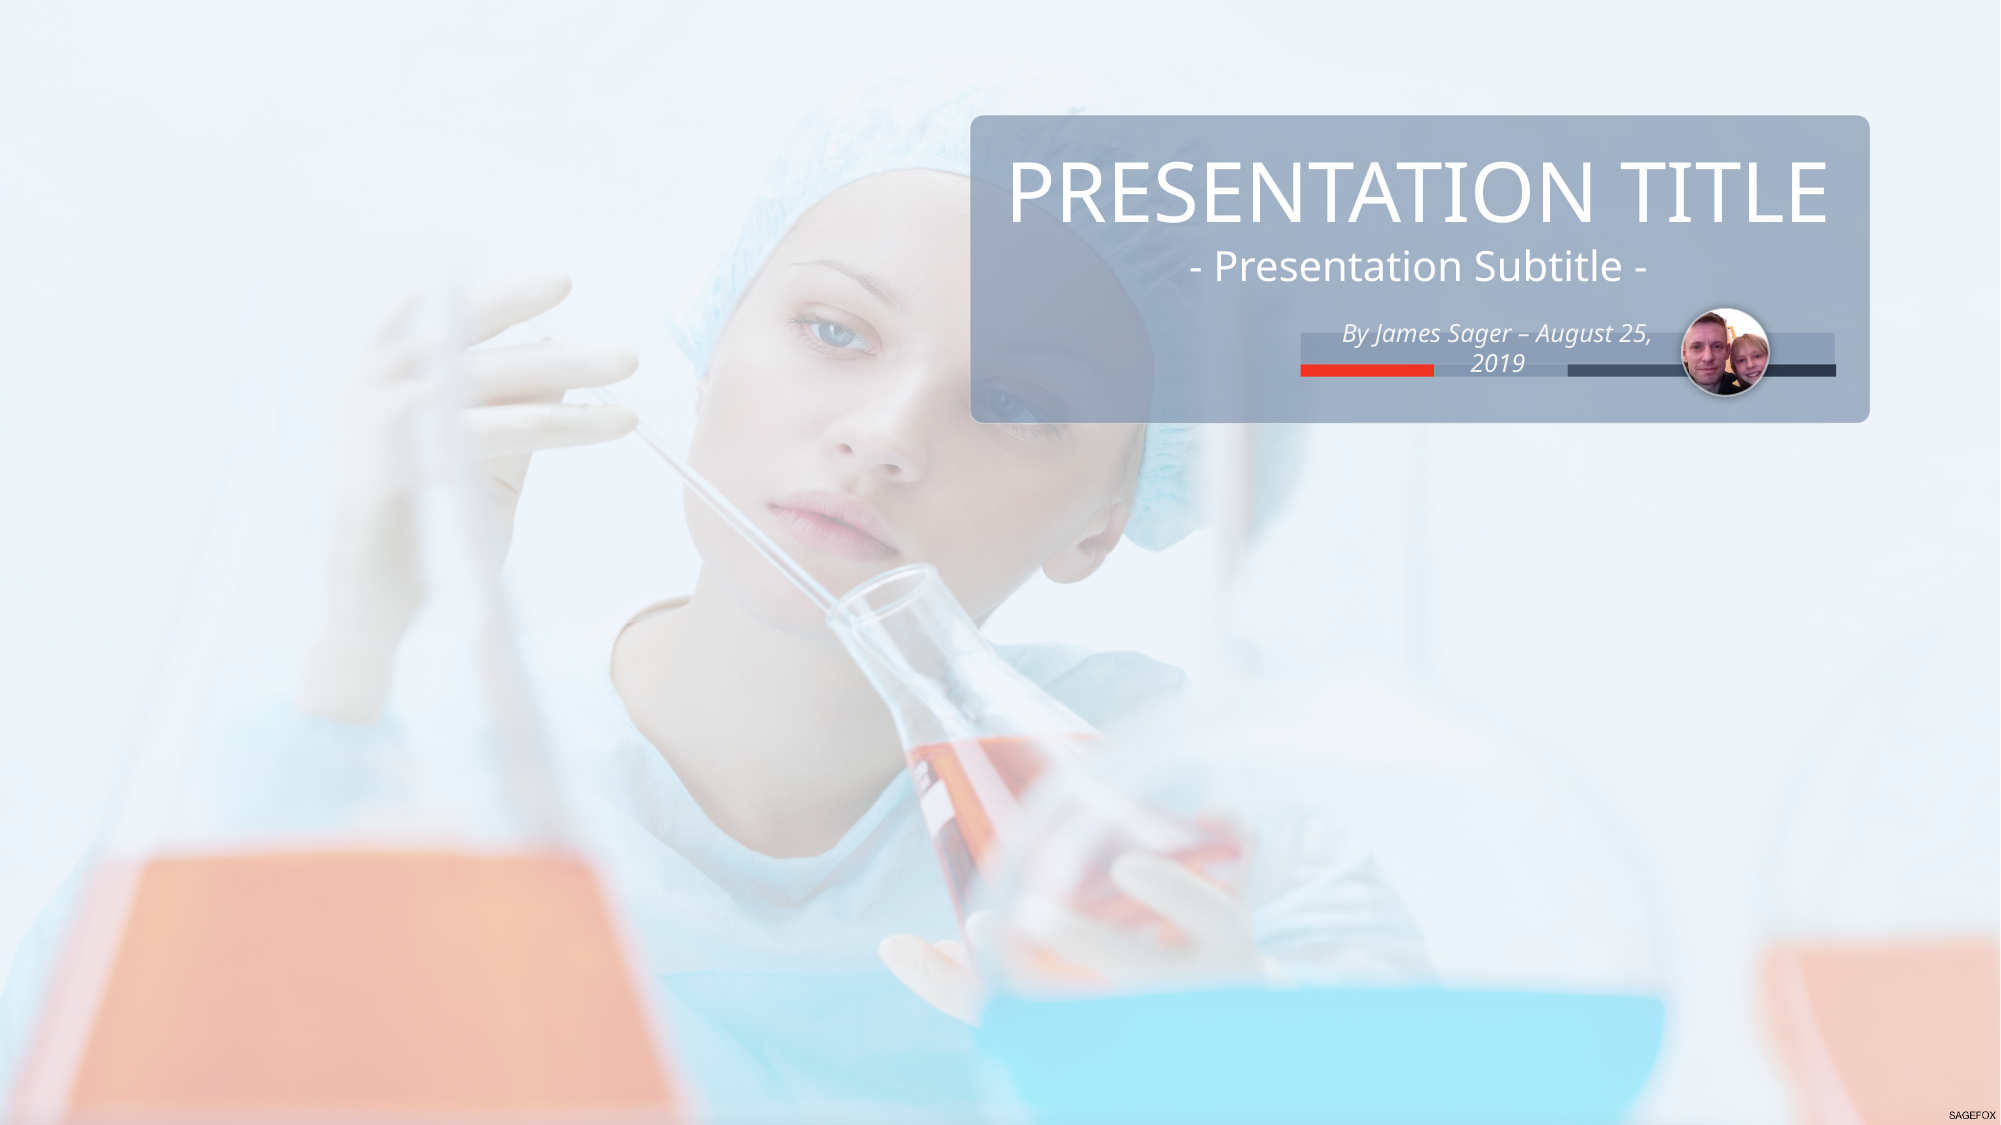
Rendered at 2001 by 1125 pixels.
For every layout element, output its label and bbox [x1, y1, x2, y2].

text_box [970, 115, 1871, 424]
picture [1925, 0, 2001, 1125]
